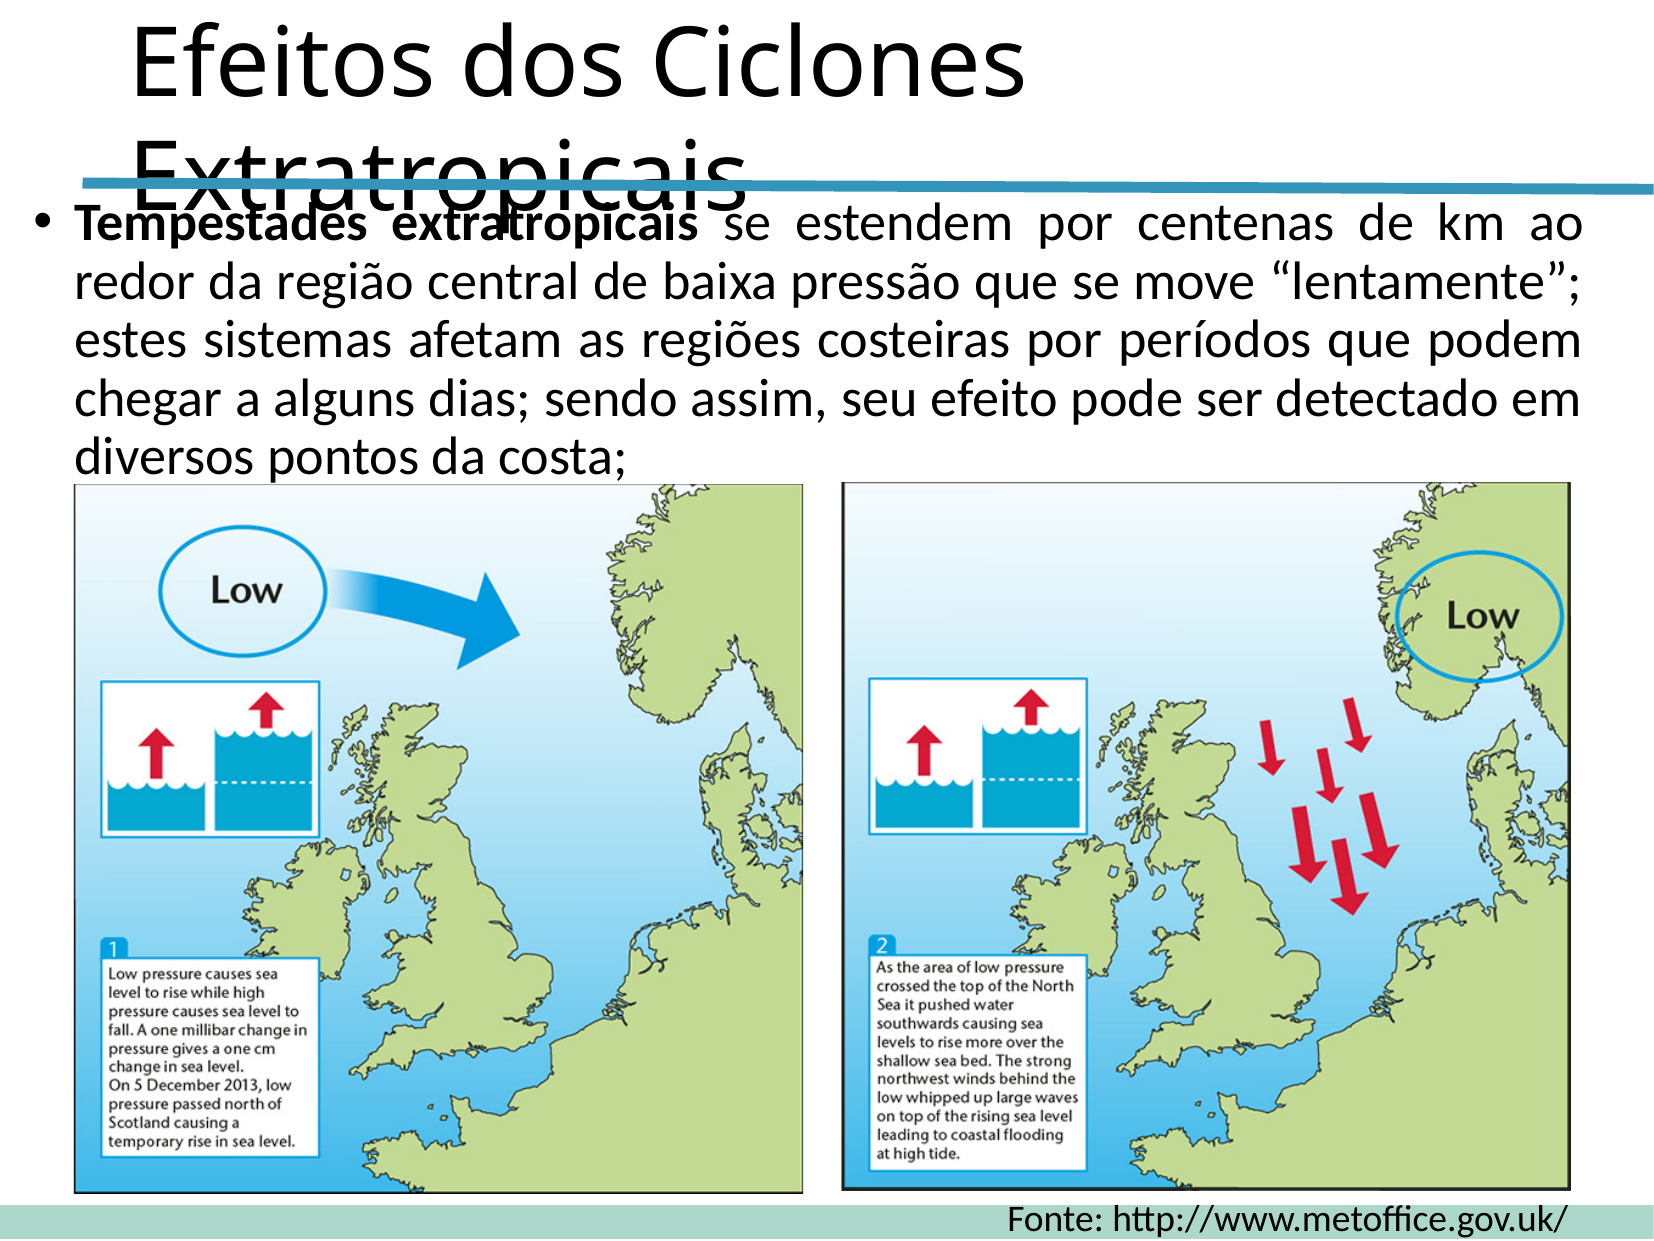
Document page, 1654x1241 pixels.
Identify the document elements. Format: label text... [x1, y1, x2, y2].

title Efeitos dos Ciclones Extratropicais [113, 2, 1540, 182]
text_box Fonte: http://www.metoffice.gov.uk/ [992, 1223, 1584, 1241]
text_box Fonte: http://www.metoffice.gov.uk/ [992, 1187, 1584, 1222]
list Tempestades extratropicais se estendem por centenas de km ao redor da região central de baixa pressão que se move “lentamente”; estes sistemas afetam as regiões costeiras por períodos que podem chegar a alguns dias; sendo assim, seu efeito pode ser detectado em diversos pontos da costa; [18, 186, 1601, 506]
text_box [82, 182, 1654, 190]
picture [73, 484, 804, 1194]
picture [841, 481, 1571, 1191]
